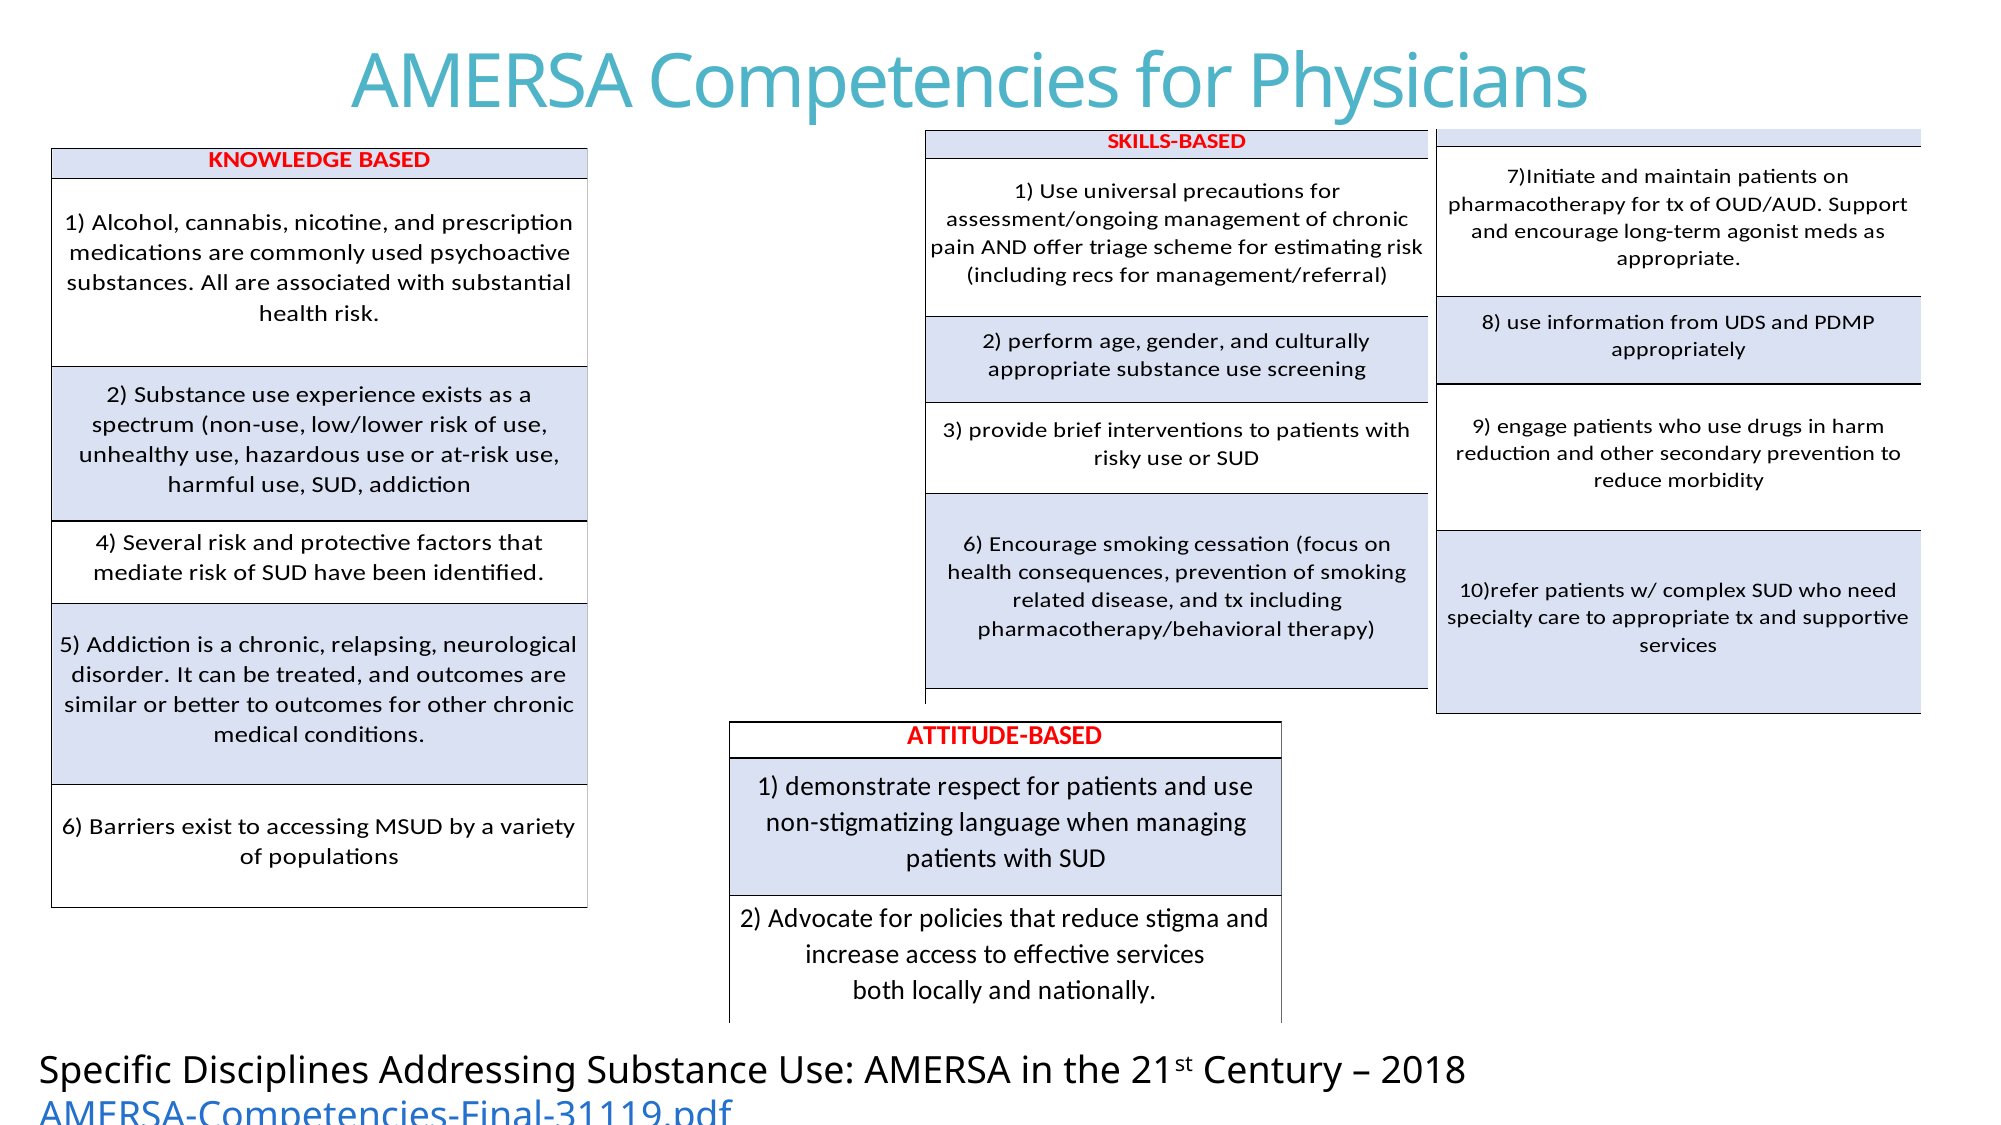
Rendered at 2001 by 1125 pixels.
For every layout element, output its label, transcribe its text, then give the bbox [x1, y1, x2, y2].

picture [924, 129, 1430, 705]
title AMERSA Competencies for Physicians [51, 21, 1891, 148]
text_box Specific Disciplines Addressing Substance Use: AMERSA in the 21st Century – 2018AMERSA-Competencies-Final-31119.pdf [24, 1038, 1965, 1125]
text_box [50, 147, 589, 909]
picture [1435, 129, 1923, 715]
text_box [728, 721, 1284, 1025]
